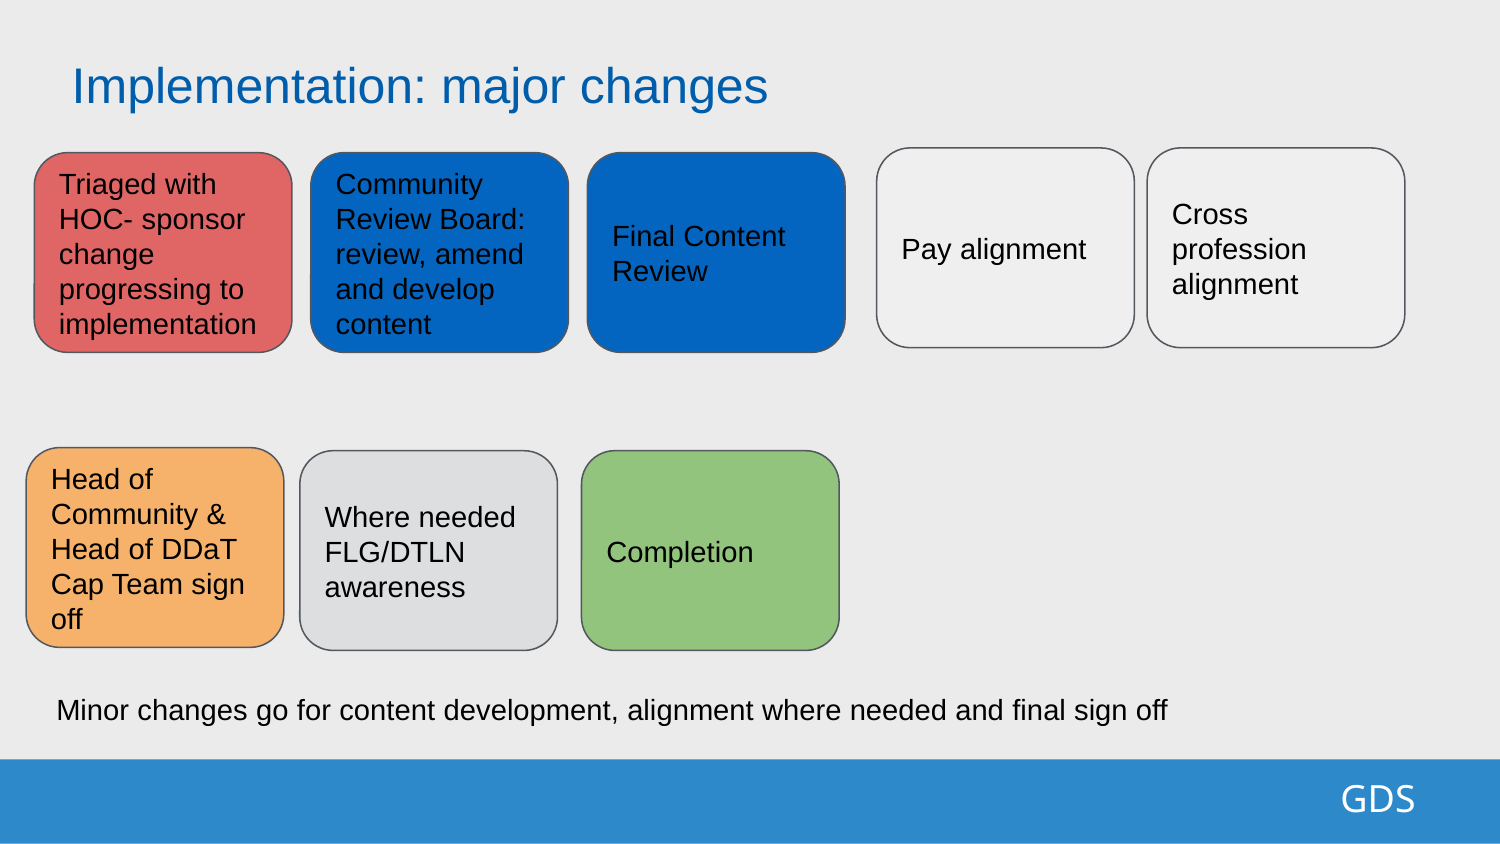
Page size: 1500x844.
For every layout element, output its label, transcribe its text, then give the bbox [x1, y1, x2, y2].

text_box Implementation: major changes [56, 46, 962, 122]
text_box Triaged with HOC- sponsor change progressing to implementation [34, 152, 292, 353]
text_box Minor changes go for content development, alignment where needed and final sign off [41, 676, 1345, 747]
text_box Community Review Board: review, amend and develop content [310, 152, 569, 353]
text_box Where needed FLG/DTLN awareness [299, 450, 558, 651]
text_box Completion [581, 450, 840, 651]
text_box Cross profession alignment [1147, 147, 1405, 348]
text_box Head of Community & Head of DDaT Cap Team sign off [26, 447, 284, 648]
text_box Pay alignment [876, 147, 1135, 348]
text_box Final Content Review [587, 152, 846, 353]
